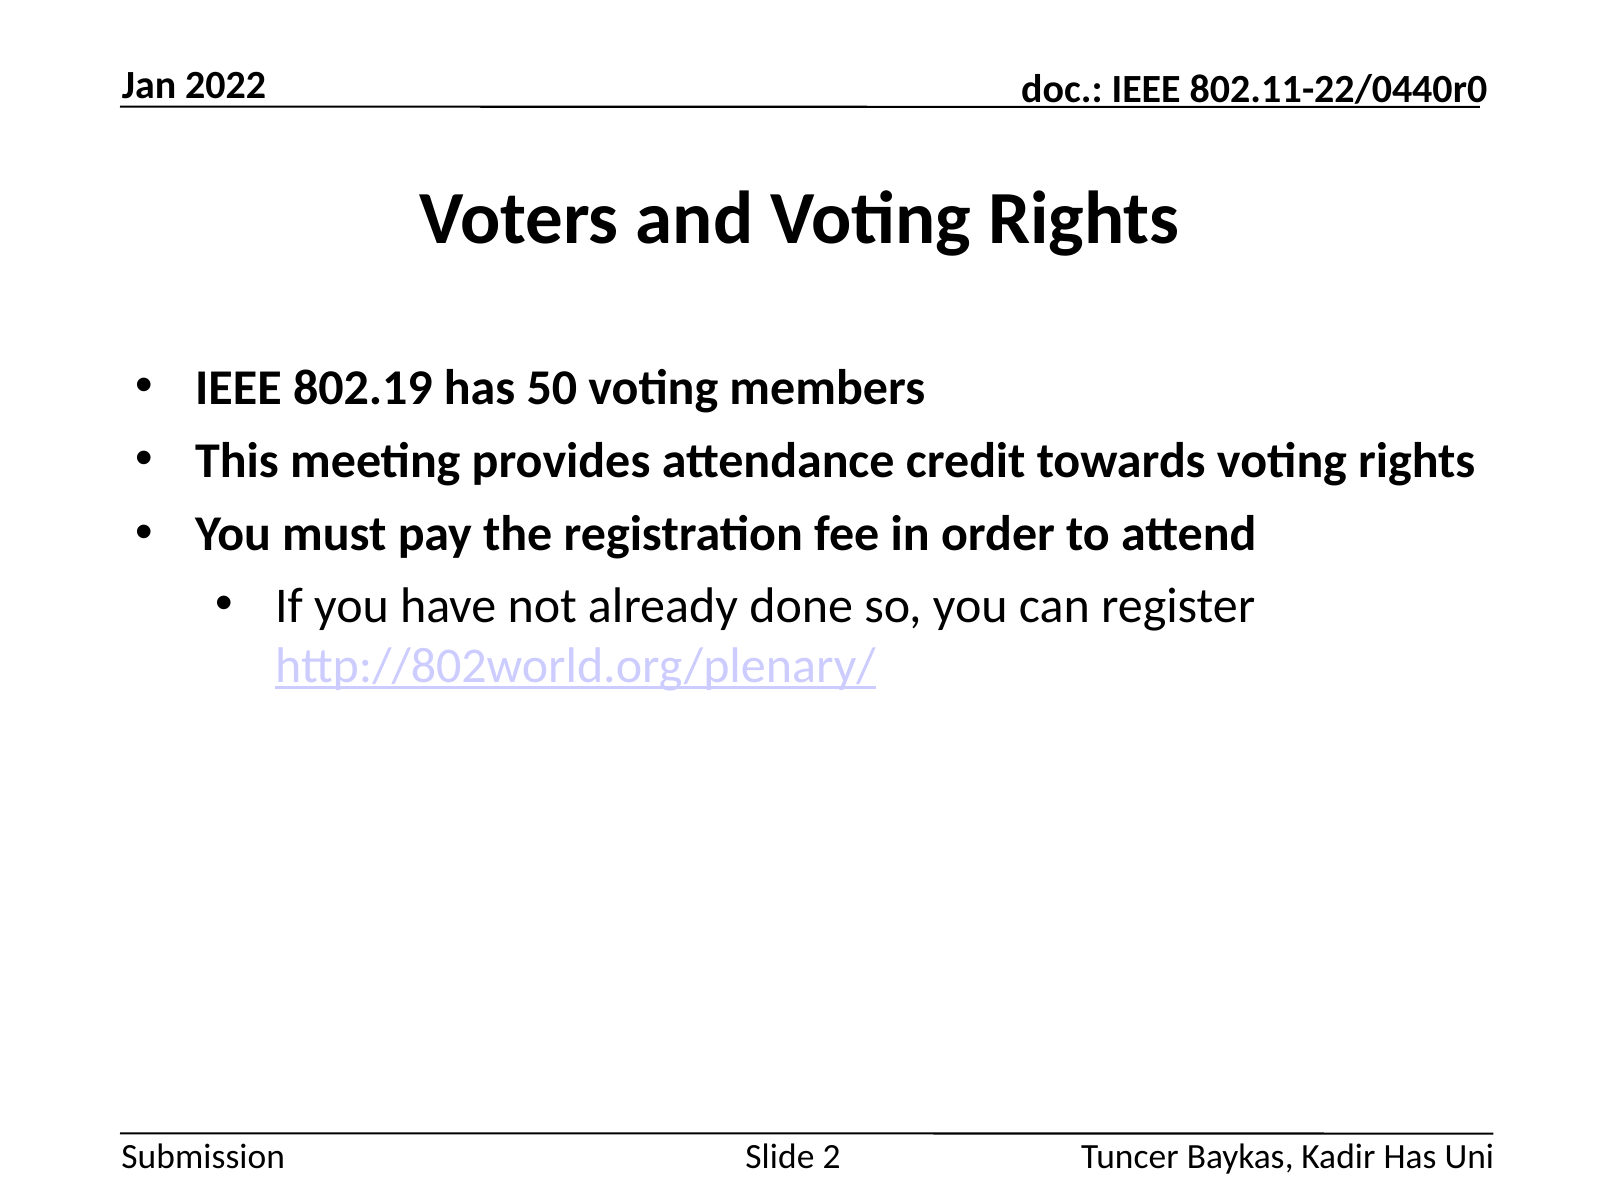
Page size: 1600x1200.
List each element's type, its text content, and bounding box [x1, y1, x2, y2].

list IEEE 802.19 has 50 voting members This meeting provides attendance credit towards voting rights You must pay the registration fee in order to attend If you have not already done so, you can register http://802world.org/plenary/ [119, 346, 1526, 1067]
footer Tuncer Baykas, Kadir Has Uni [937, 1132, 1495, 1174]
slide_number Slide 2 [733, 1132, 854, 1197]
title Voters and Voting Rights [119, 119, 1480, 307]
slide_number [121, 58, 451, 107]
